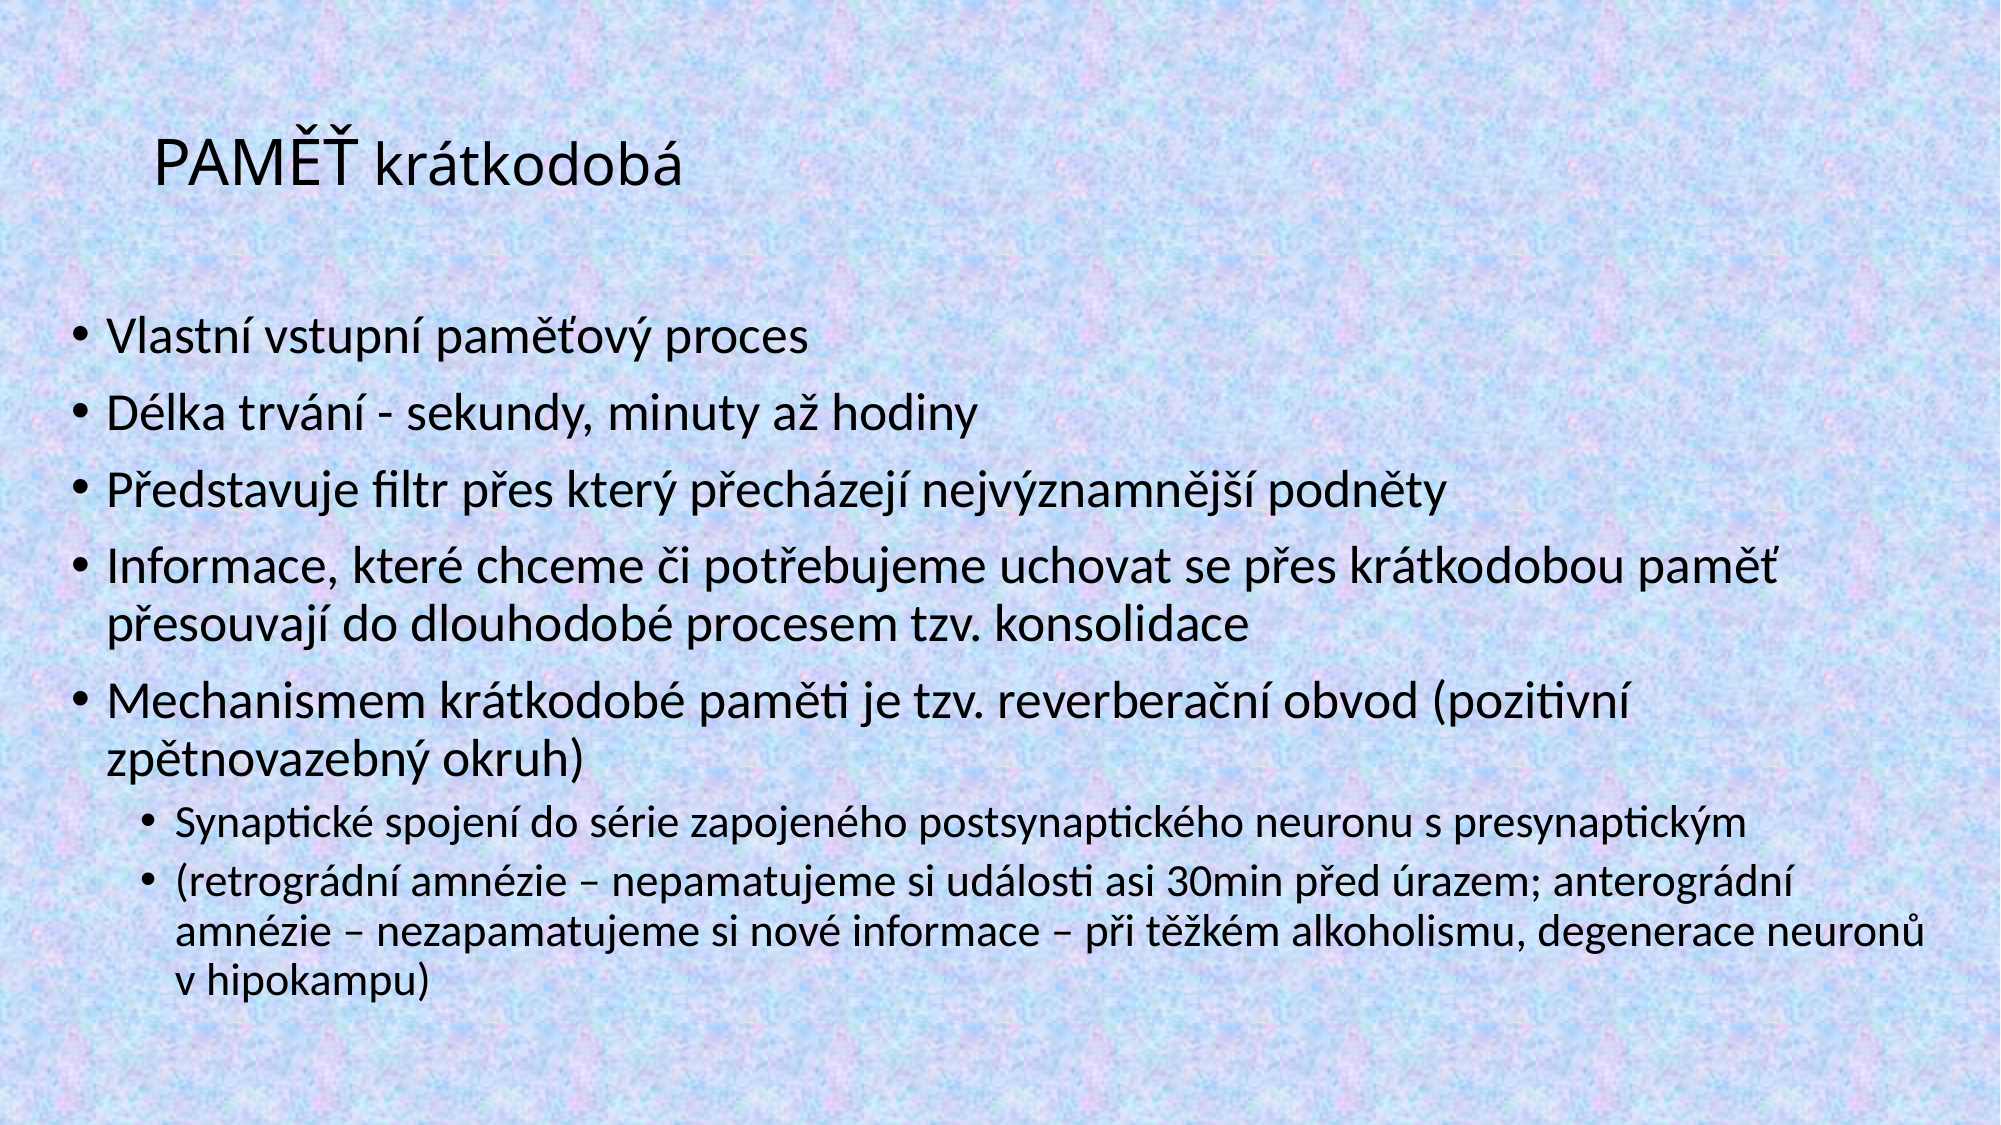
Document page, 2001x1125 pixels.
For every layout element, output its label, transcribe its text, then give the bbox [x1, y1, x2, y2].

list Vlastní vstupní paměťový proces Délka trvání - sekundy, minuty až hodiny Představuje filtr přes který přecházejí nejvýznamnější podněty Informace, které chceme či potřebujeme uchovat se přes krátkodobou paměť přesouvají do dlouhodobé procesem tzv. konsolidace Mechanismem krátkodobé paměti je tzv. reverberační obvod (pozitivní zpětnovazebný okruh) Synaptické spojení do série zapojeného postsynaptického neuronu s presynaptickým (retrográdní amnézie – nepamatujeme si události asi 30min před úrazem; anterográdní amnézie – nezapamatujeme si nové informace – při těžkém alkoholismu, degenerace neuronů v hipokampu) [56, 299, 1952, 1014]
title PAMĚŤ krátkodobá [137, 59, 1863, 278]
picture [0, 0, 2001, 1125]
